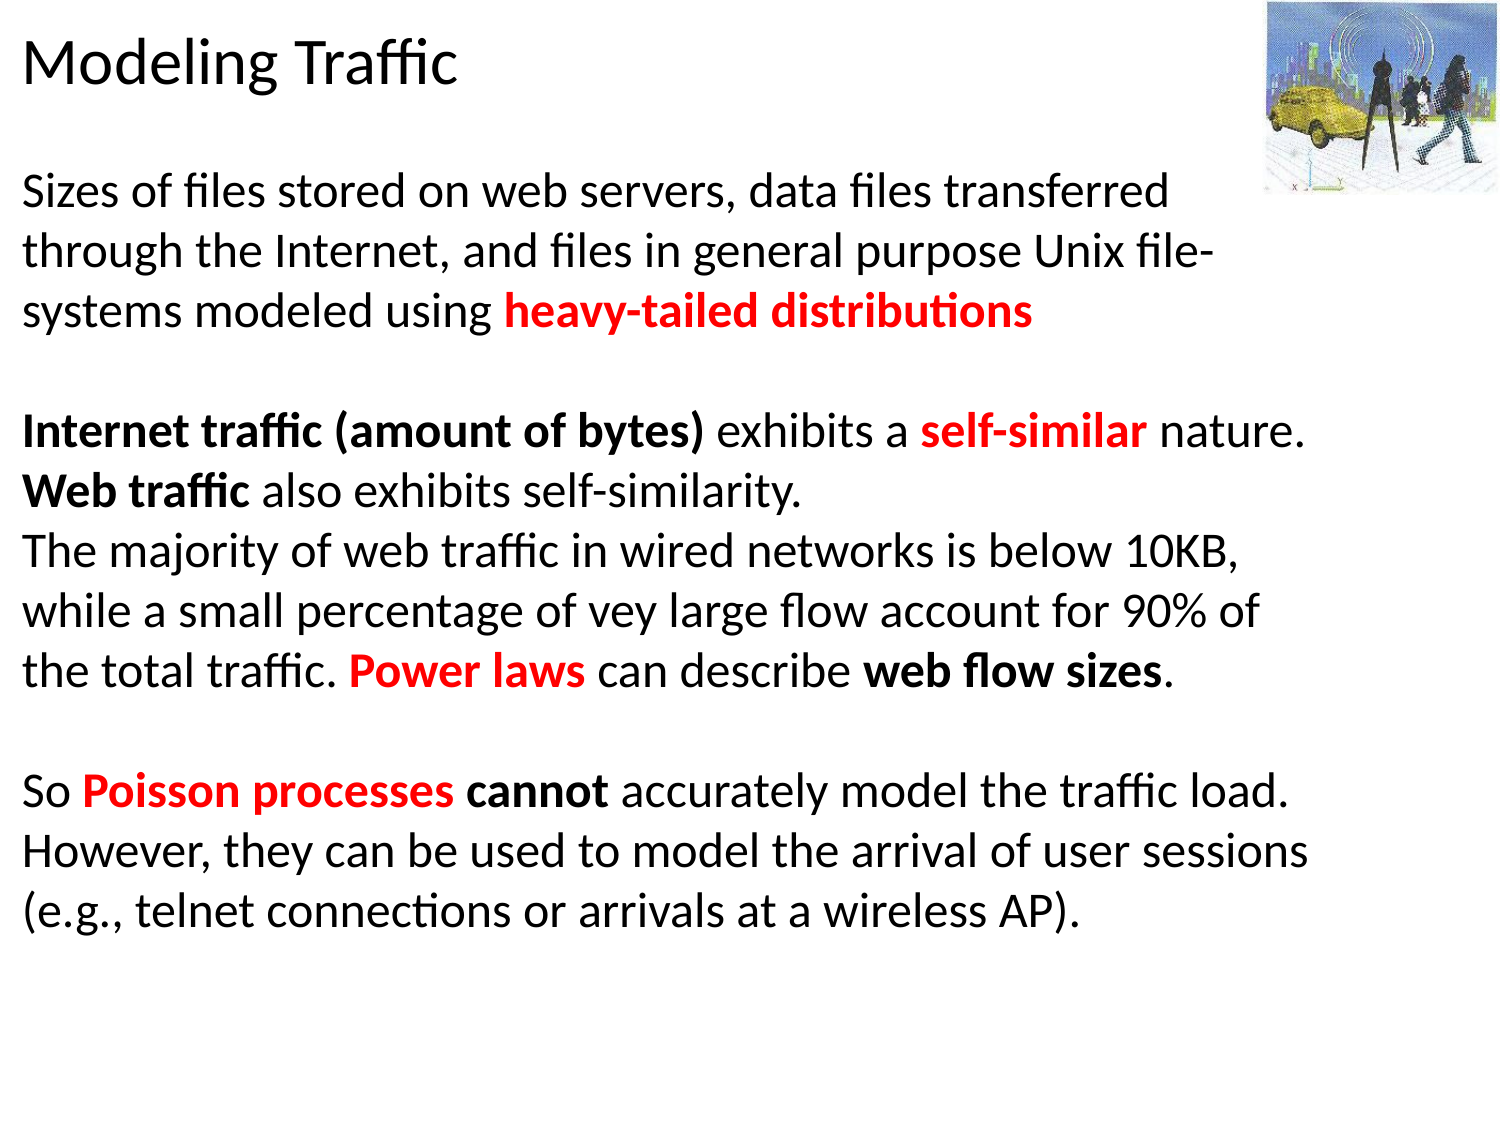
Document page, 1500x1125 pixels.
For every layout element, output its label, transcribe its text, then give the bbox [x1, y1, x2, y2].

title Modeling Traffic Sizes of files stored on web servers, data files transferred through the Internet, and files in general purpose Unix file-systems modeled using heavy-tailed distributions Internet traffic (amount of bytes) exhibits a self-similar nature. Web traffic also exhibits self-similarity. The majority of web traffic in wired networks is below 10KB, while a small percentage of vey large flow account for 90% of the total traffic. Power laws can describe web flow sizes. So Poisson processes cannot accurately model the traffic load. However, they can be used to model the arrival of user sessions (e.g., telnet connections or arrivals at a wireless AP). [21, 17, 1338, 254]
picture [1262, 0, 1500, 195]
